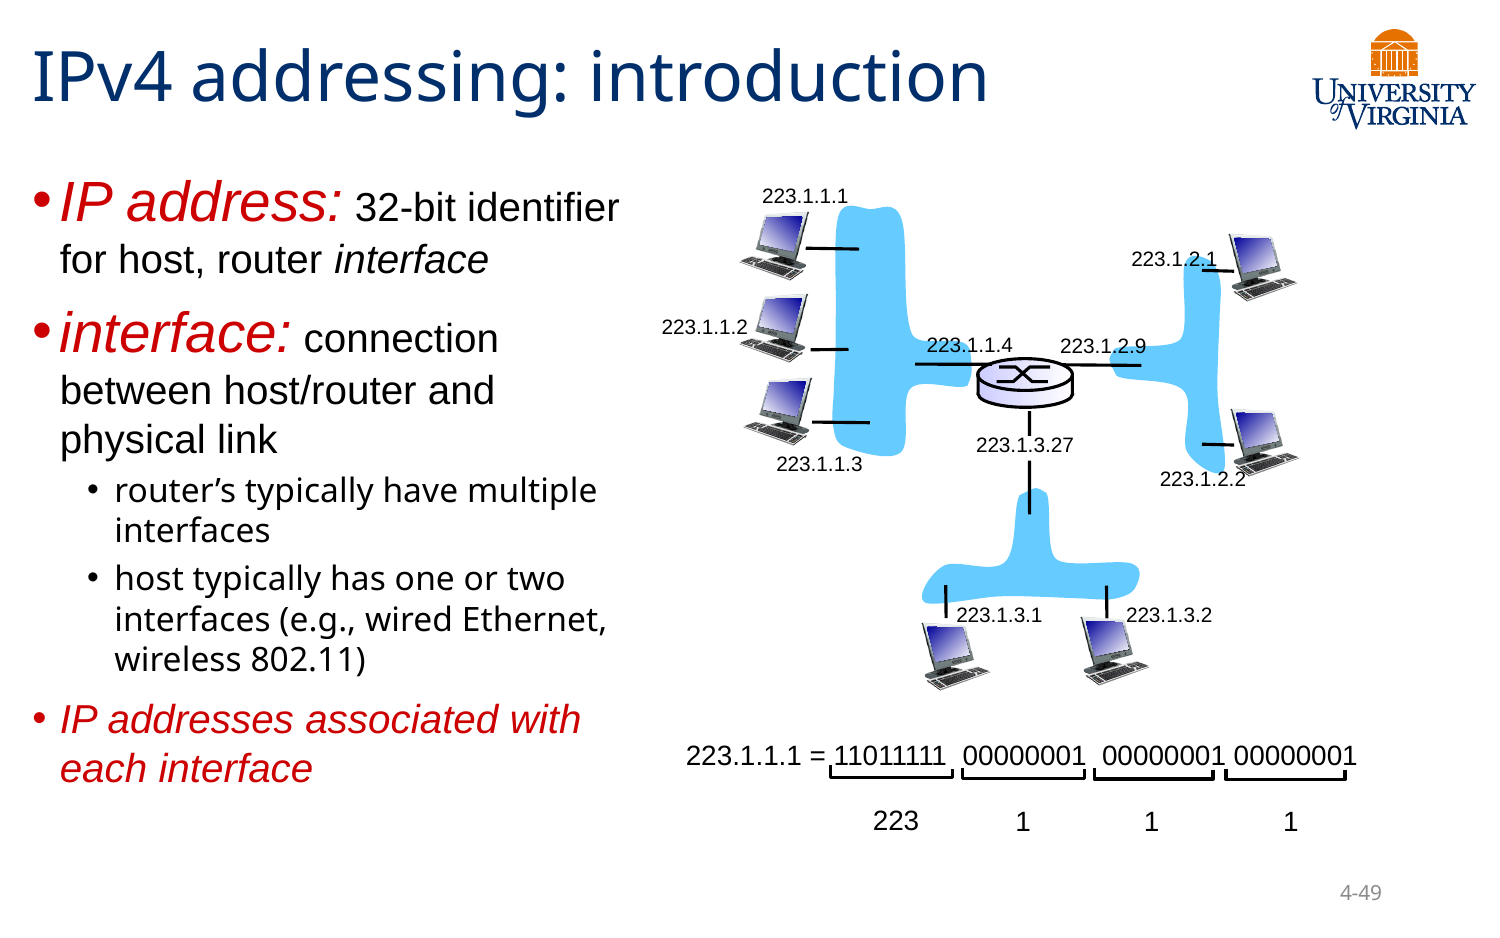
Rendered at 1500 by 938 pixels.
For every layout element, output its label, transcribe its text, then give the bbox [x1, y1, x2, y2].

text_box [726, 374, 814, 451]
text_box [722, 290, 810, 368]
text_box 223.1.2.9 [1045, 325, 1162, 365]
text_box [1226, 768, 1345, 780]
text_box [1111, 278, 1225, 457]
text_box [830, 765, 953, 778]
text_box 1 [1128, 796, 1175, 845]
list IP address: 32-bit identifier for host, router interface interface: connection between host/router and physical link router’s typically have multiple interfaces host typically has one or two interfaces (e.g., wired Ethernet, wireless 802.11) IP addresses associated with each interface [17, 157, 640, 845]
text_box 1 [1268, 796, 1314, 845]
text_box [832, 206, 972, 457]
text_box 223.1.2.2 [1145, 457, 1262, 498]
text_box 223.1.1.3 [761, 442, 878, 483]
text_box [962, 767, 1085, 779]
text_box 223.1.3.1 [941, 594, 1058, 635]
text_box 223.1.1.4 [911, 323, 1028, 364]
slide_number 4-49 [1059, 868, 1397, 919]
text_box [1226, 230, 1315, 307]
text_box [960, 423, 1090, 465]
text_box 223 [858, 795, 935, 844]
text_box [646, 306, 722, 347]
text_box 1 [1000, 796, 1046, 845]
text_box 223.1.1.1 [747, 175, 864, 216]
text_box [921, 488, 1140, 604]
text_box 223.1.2.1 [1116, 238, 1226, 278]
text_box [722, 208, 811, 286]
text_box 223.1.3.2 [1111, 593, 1228, 634]
text_box 223.1.1.1 = 11011111 00000001 00000001 00000001 [671, 730, 1373, 779]
text_box [1094, 768, 1214, 780]
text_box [1228, 405, 1316, 482]
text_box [919, 619, 1007, 696]
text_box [1078, 613, 1166, 691]
title IPv4 addressing: introduction [17, 14, 1297, 145]
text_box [977, 358, 1074, 408]
